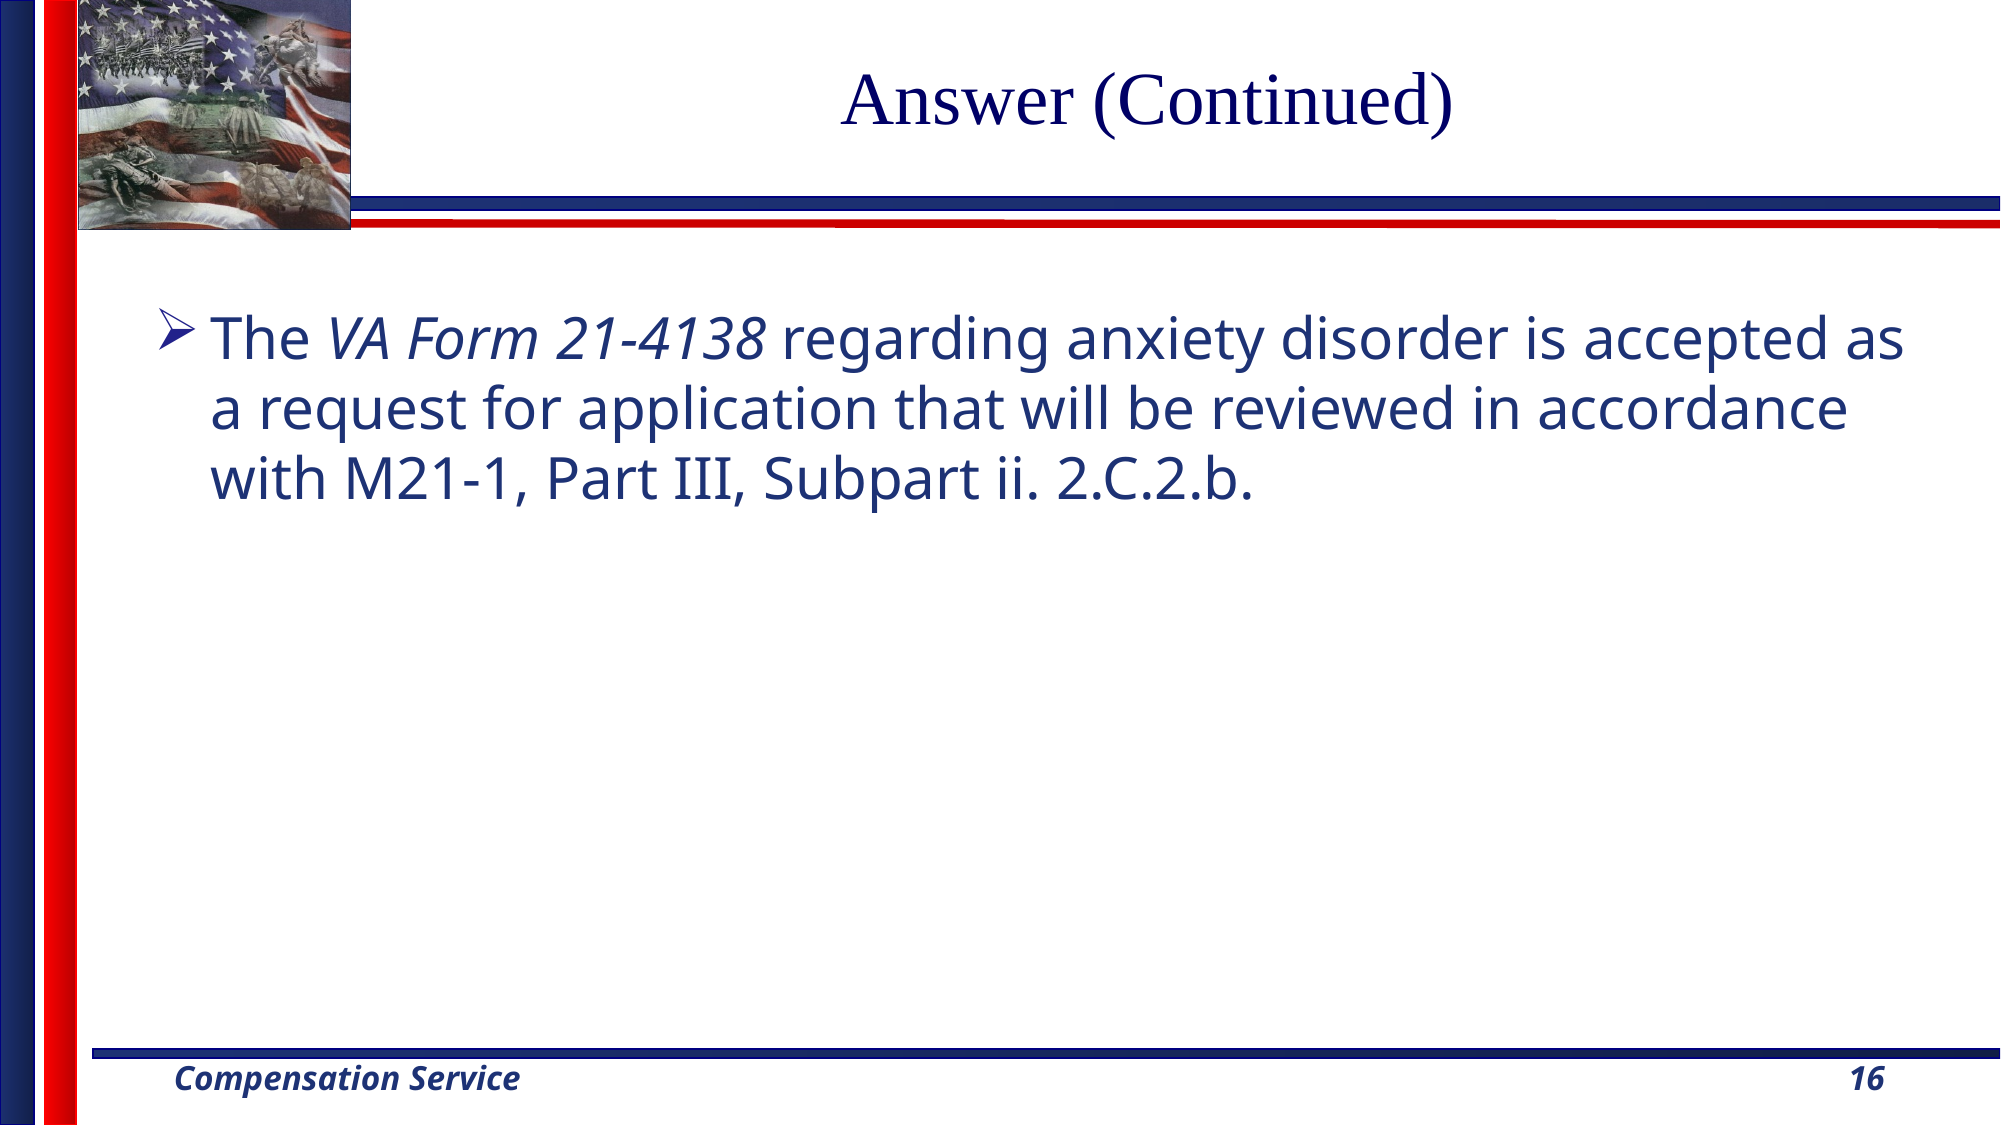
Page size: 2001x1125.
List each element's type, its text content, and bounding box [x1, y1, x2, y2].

list The VA Form 21-4138 regarding anxiety disorder is accepted as a request for application that will be reviewed in accordance with M21-1, Part III, Subpart ii. 2.C.2.b. [138, 293, 1935, 993]
title Answer (Continued) [350, 0, 1946, 190]
slide_number 16 [1733, 1042, 2000, 1118]
picture [78, 0, 351, 230]
